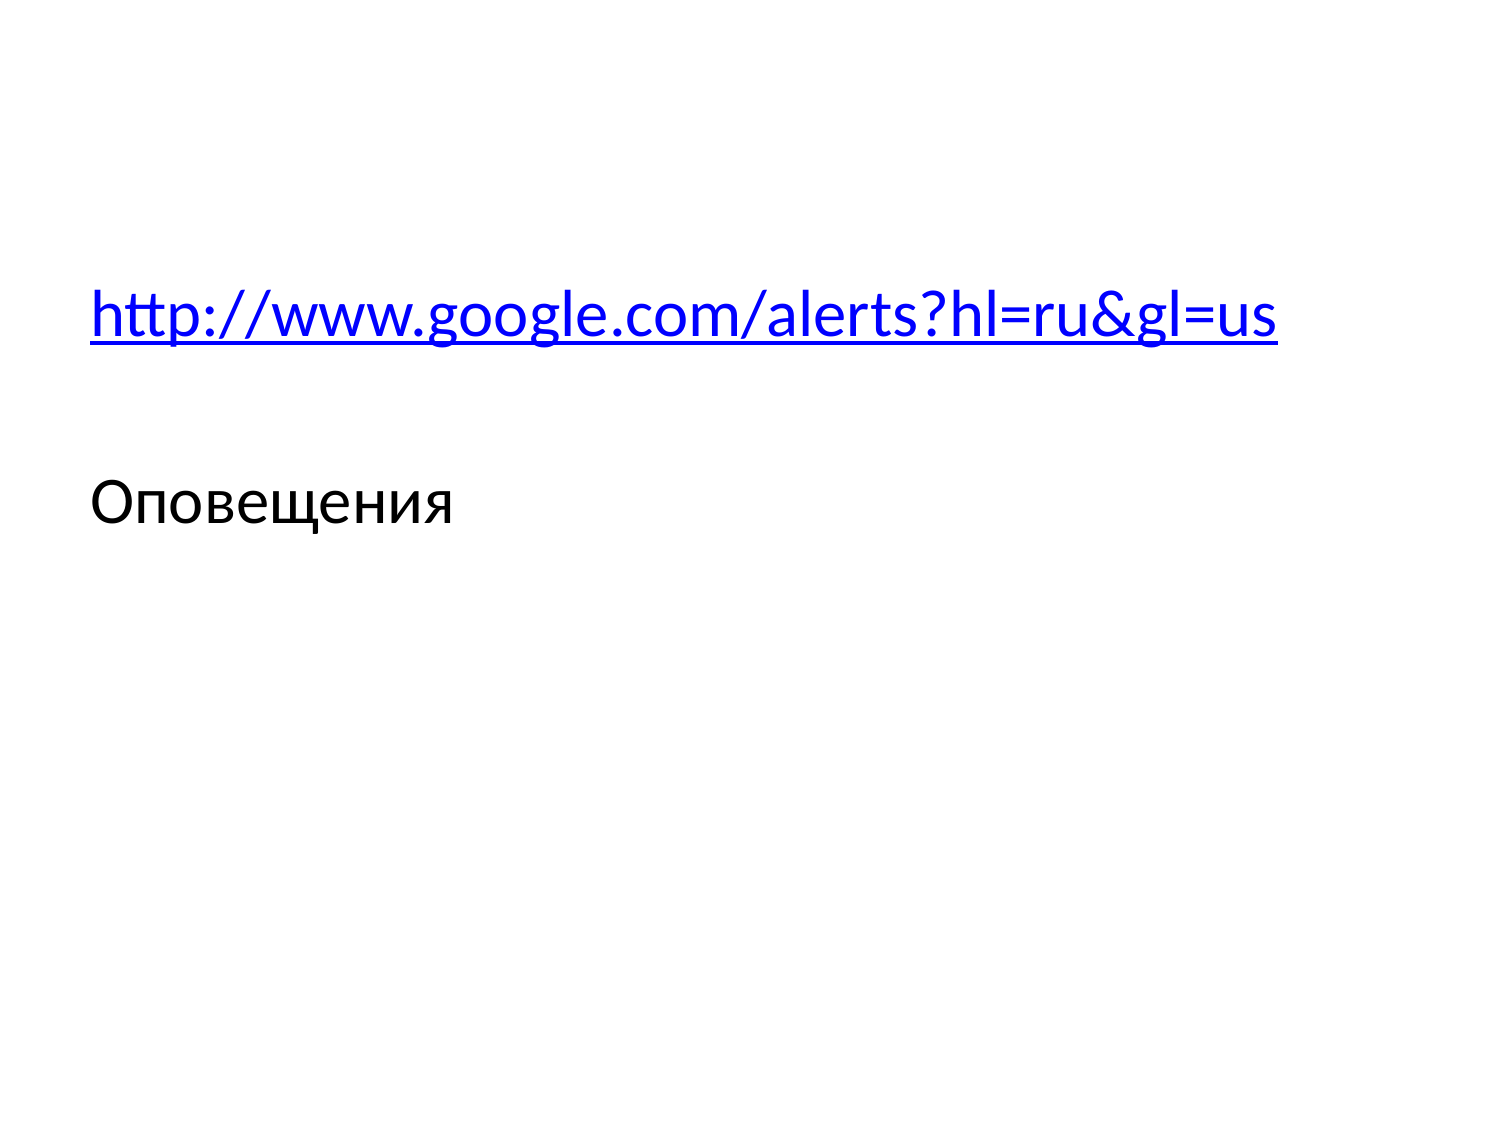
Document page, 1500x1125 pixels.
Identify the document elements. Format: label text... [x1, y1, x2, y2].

list http://www.google.com/alerts?hl=ru&gl=us Оповещения [75, 262, 1425, 1005]
